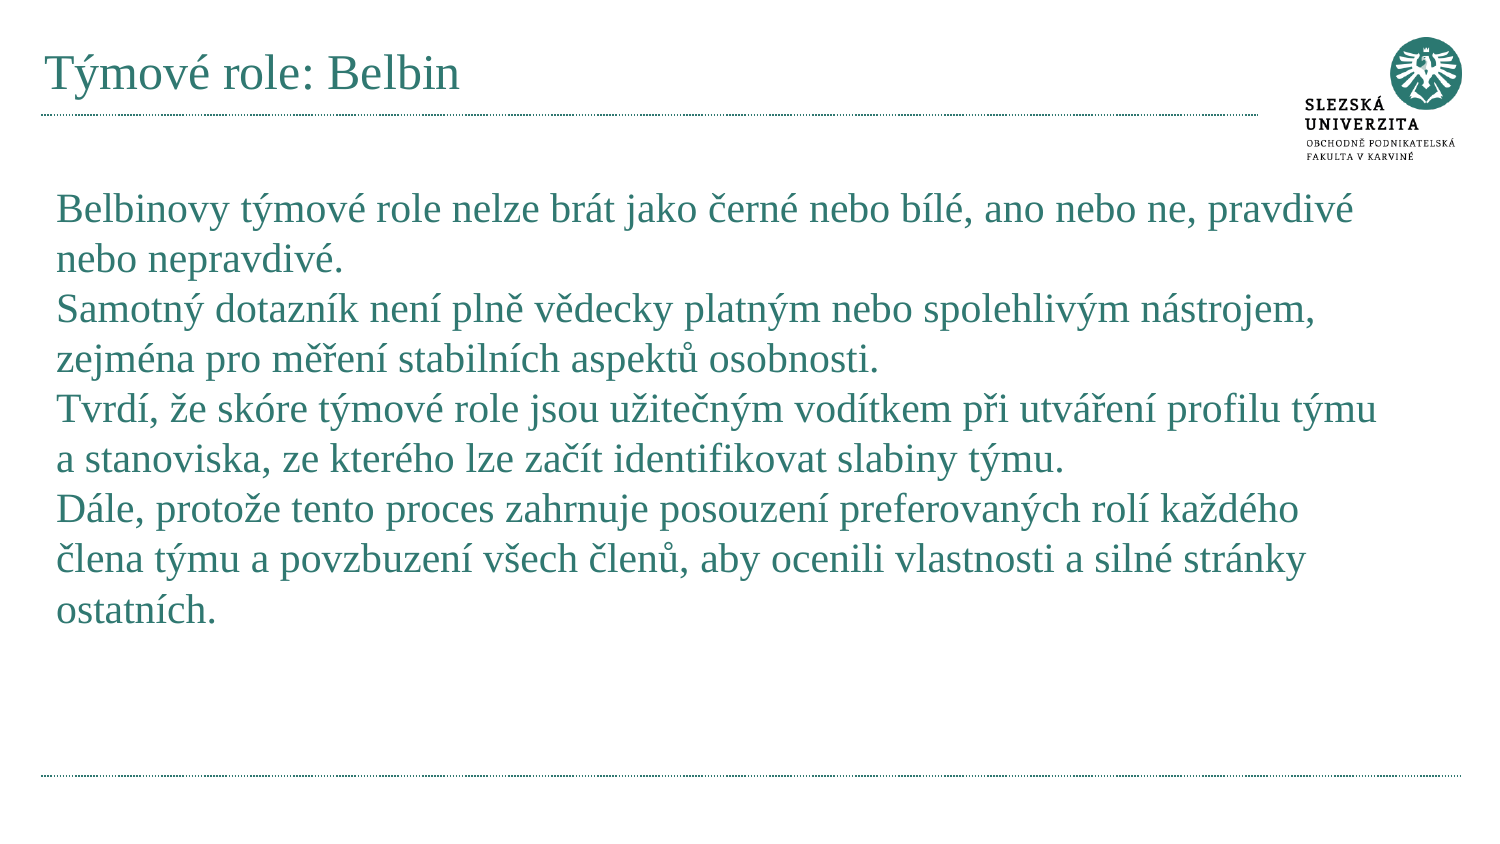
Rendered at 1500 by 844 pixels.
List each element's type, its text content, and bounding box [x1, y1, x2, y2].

picture [1305, 37, 1462, 160]
text_box [64, 114, 1010, 351]
list Belbinovy týmové role nelze brát jako černé nebo bílé, ano nebo ne, pravdivé nebo nepravdivé. Samotný dotazník není plně vědecky platným nebo spolehlivým nástrojem, zejména pro měření stabilních aspektů osobnosti. Tvrdí, že skóre týmové role jsou užitečným vodítkem při utváření profilu týmu a stanoviska, ze kterého lze začít identifikovat slabiny týmu. Dále, protože tento proces zahrnuje posouzení preferovaných rolí každého člena týmu a povzbuzení všech členů, aby ocenili vlastnosti a silné stránky ostatních. [41, 173, 1400, 729]
title Týmové role: Belbin [29, 32, 668, 116]
